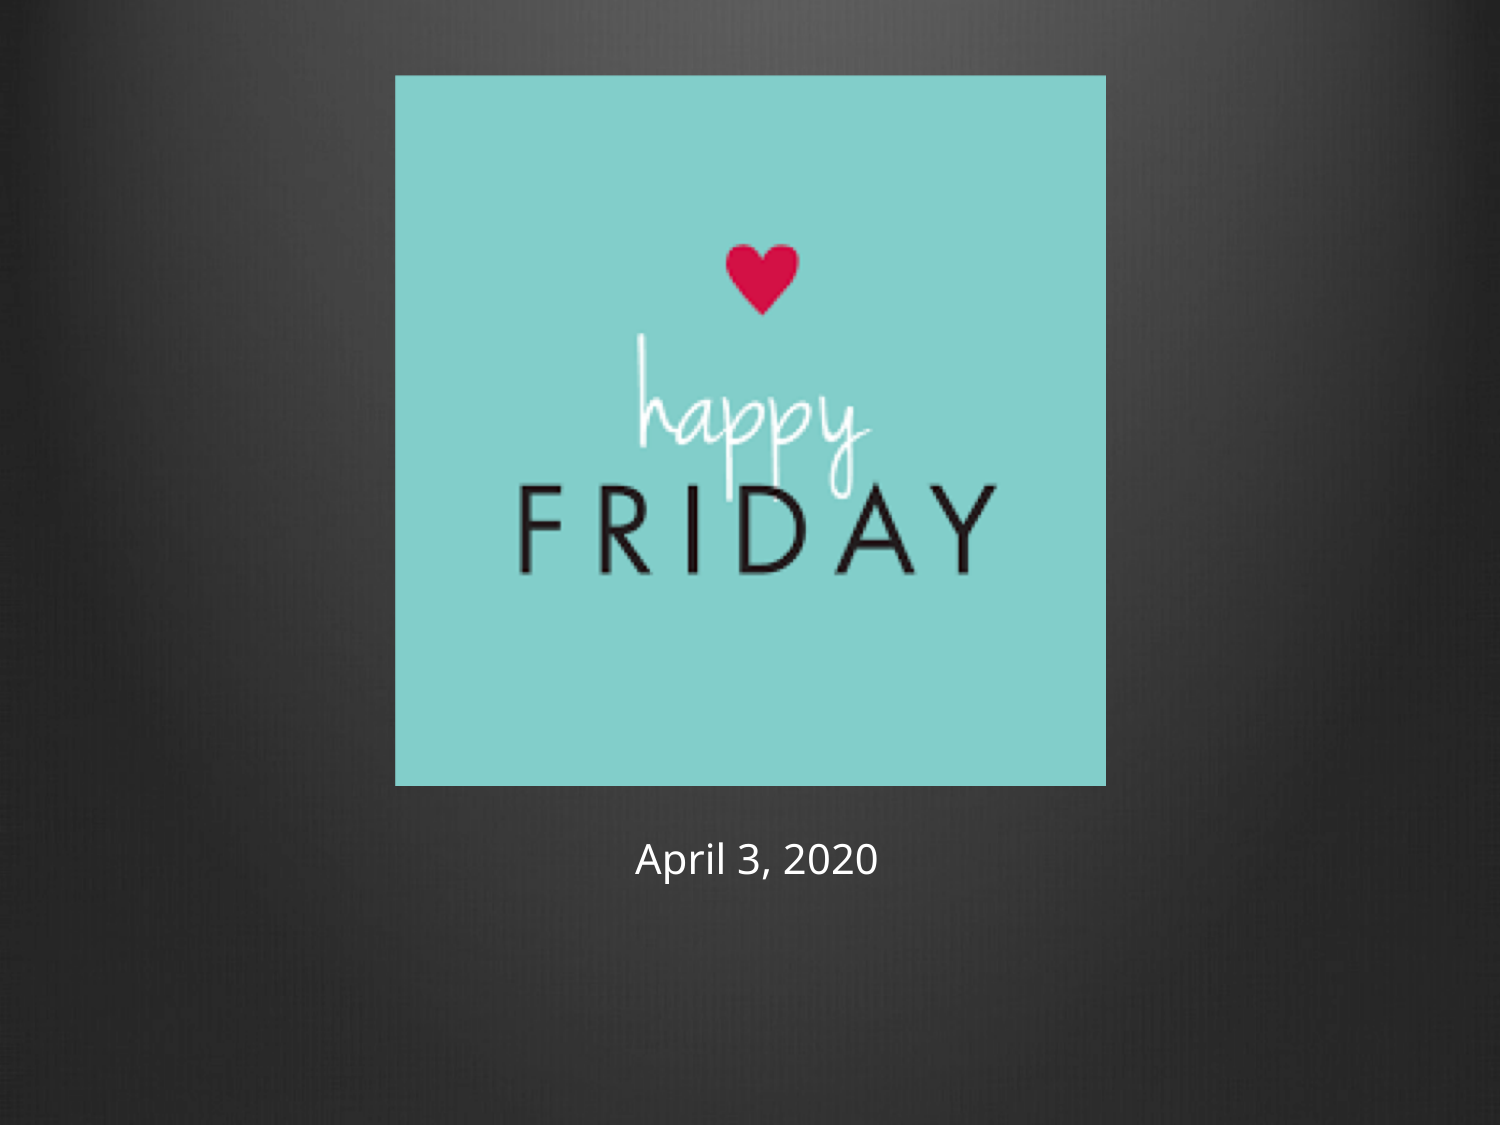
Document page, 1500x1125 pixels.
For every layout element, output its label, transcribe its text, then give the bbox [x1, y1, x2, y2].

picture [0, 0, 1500, 1125]
subtitle April 3, 2020 [112, 825, 1388, 969]
